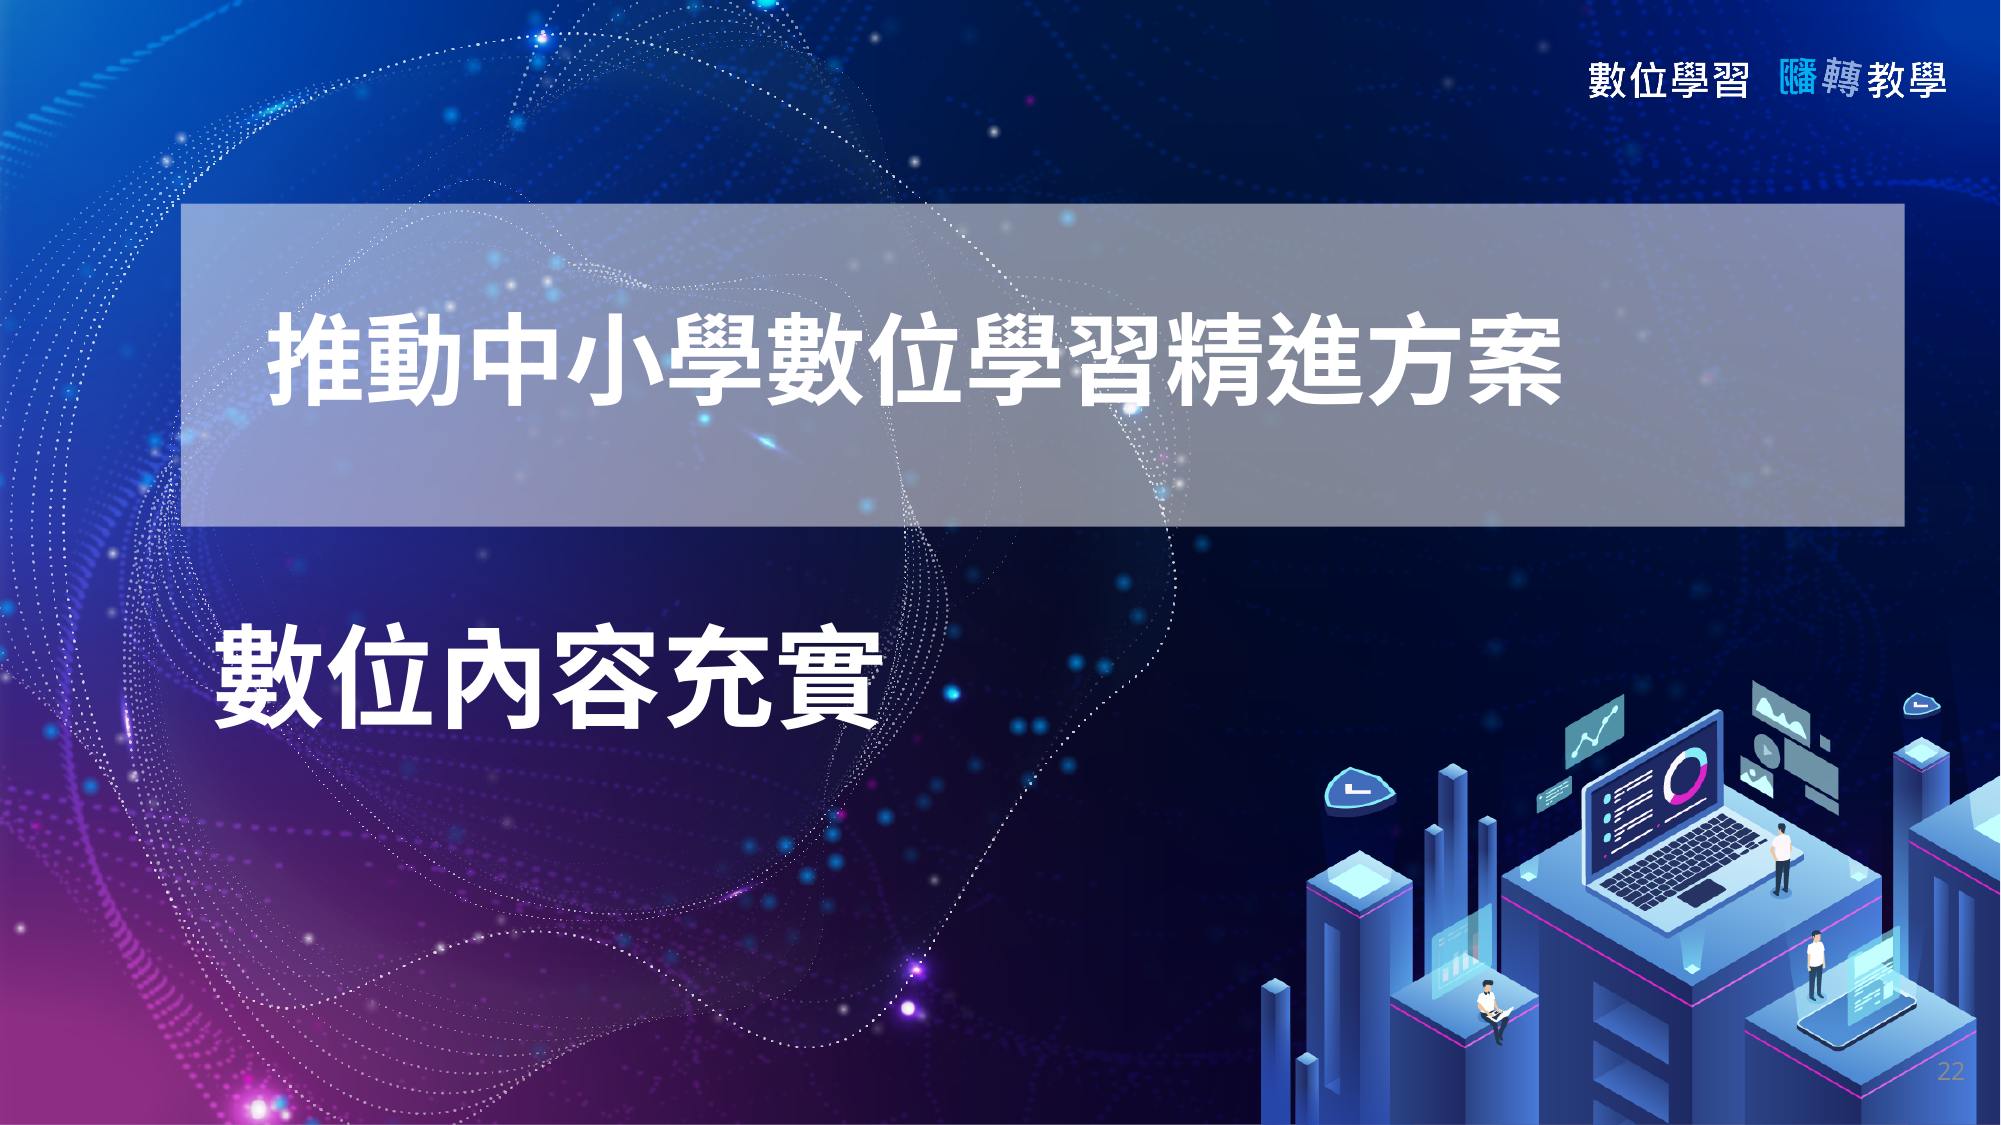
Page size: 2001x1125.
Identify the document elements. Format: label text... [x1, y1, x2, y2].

slide_number 22 [1412, 1042, 1981, 1103]
title 推動中小學數位學習精進方案 [180, 203, 1905, 527]
picture [759, 0, 774, 5]
text_box 數位內容充實 [197, 474, 1260, 892]
picture [0, 0, 2001, 1125]
